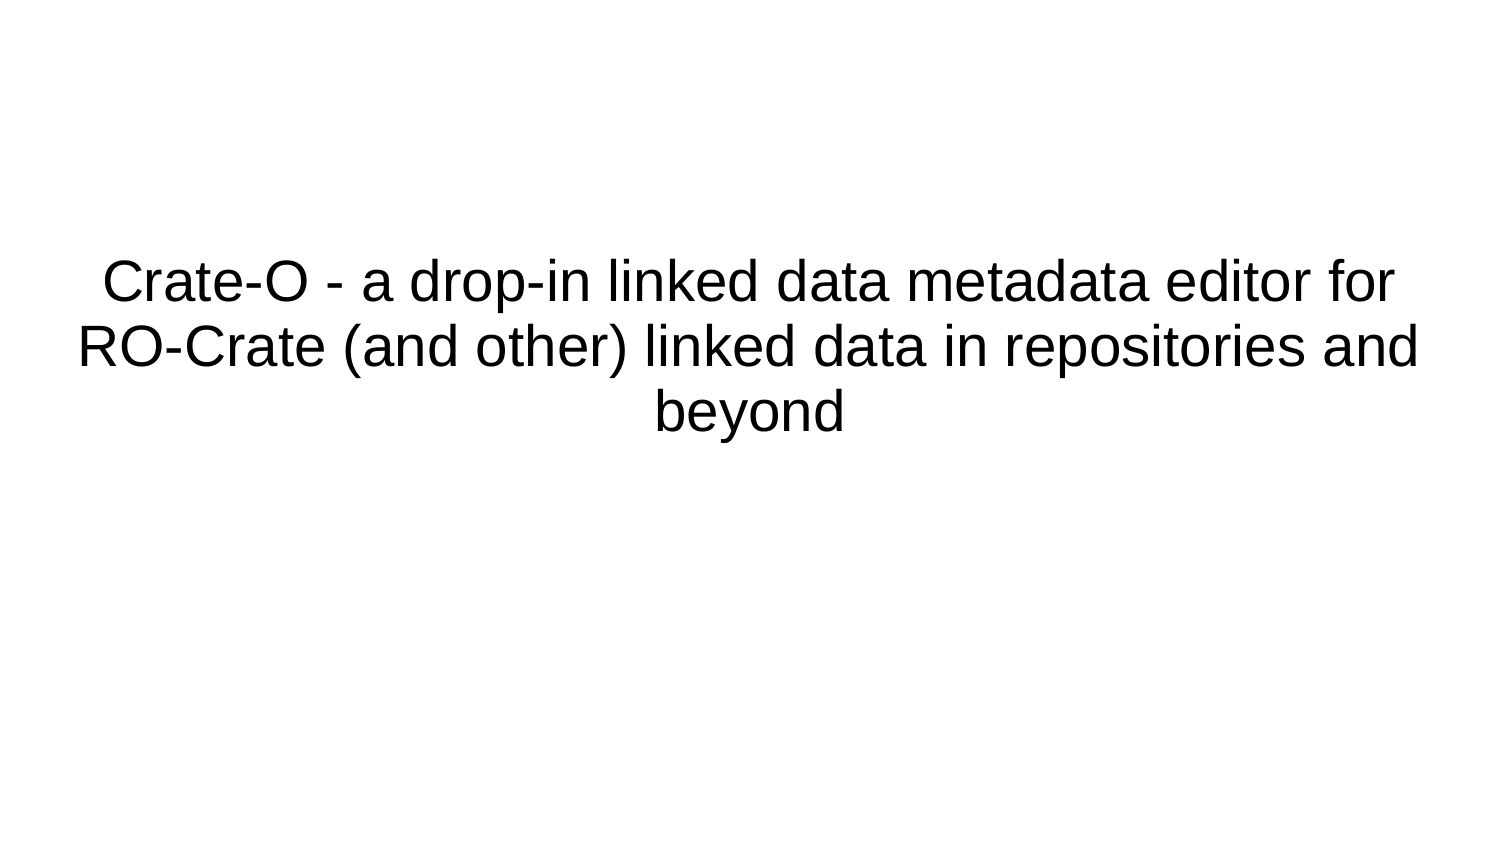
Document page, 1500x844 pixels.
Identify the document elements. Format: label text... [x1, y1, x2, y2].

title Crate-O - a drop-in linked data metadata editor for RO-Crate (and other) linked data in repositories and beyond [51, 122, 1449, 459]
